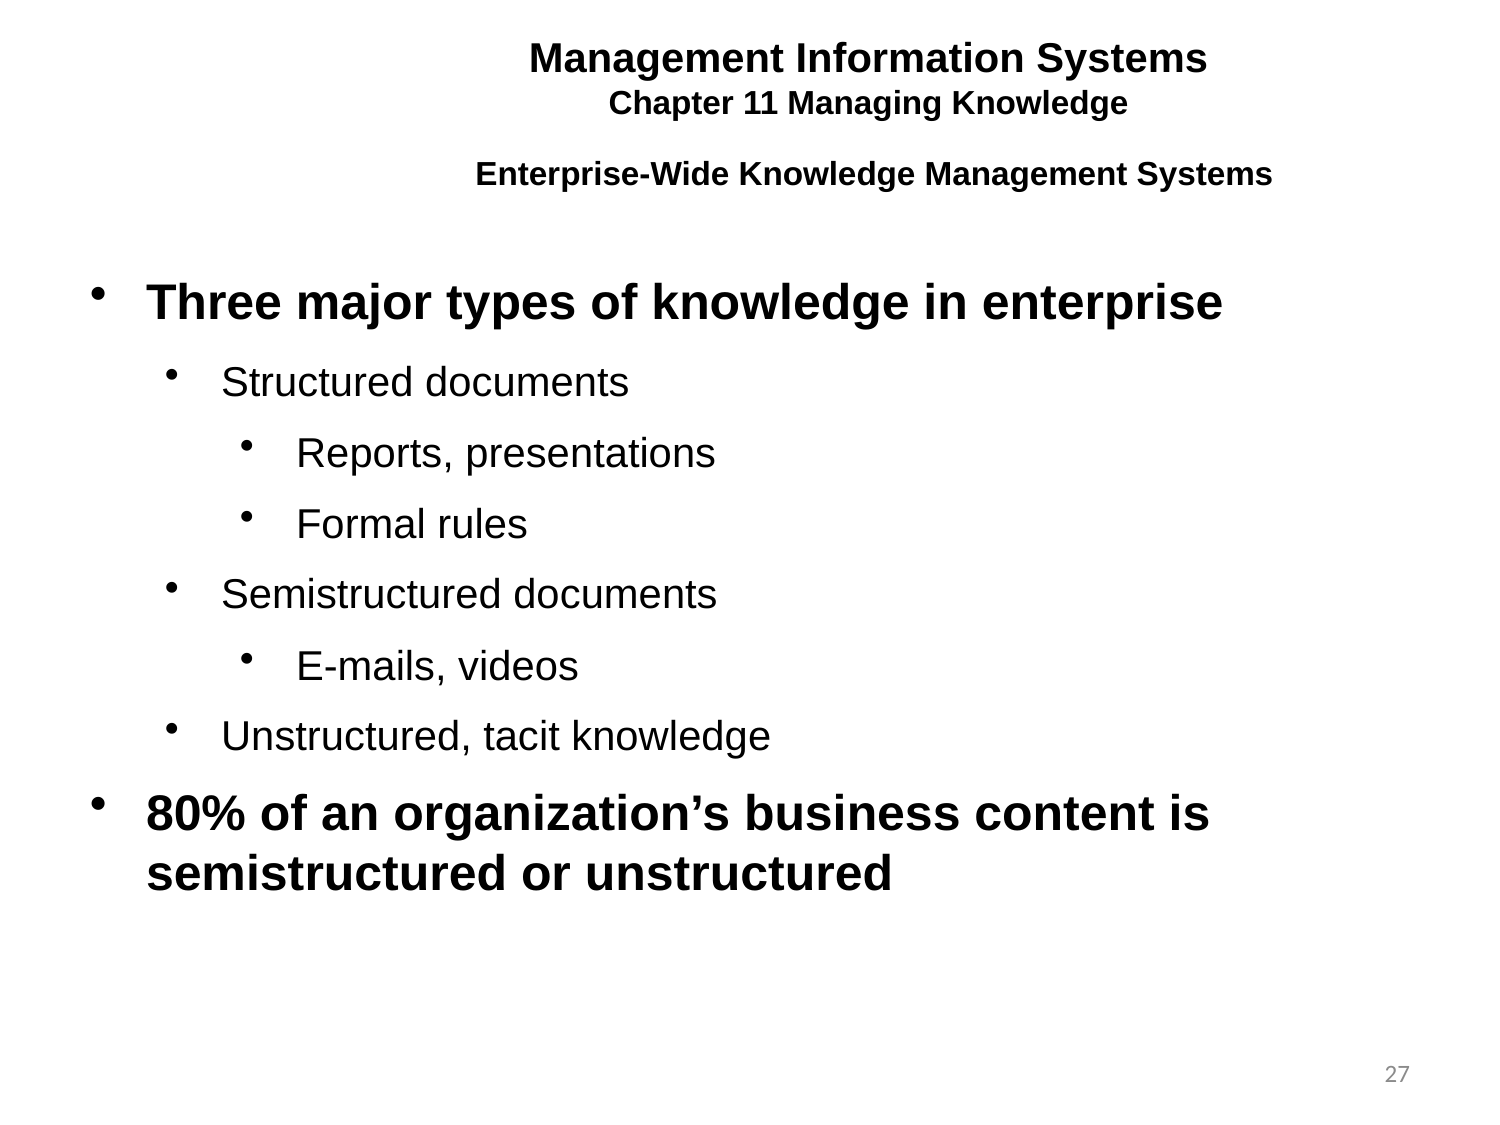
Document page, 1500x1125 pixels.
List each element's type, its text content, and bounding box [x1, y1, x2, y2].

text_box Three major types of knowledge in enterprise Structured documents Reports, presentations Formal rules Semistructured documents E-mails, videos Unstructured, tacit knowledge 80% of an organization’s business content is semistructured or unstructured [74, 262, 1425, 976]
slide_number 27 [1074, 1042, 1425, 1103]
text_box Management Information Systems Chapter 11 Managing Knowledge [237, 32, 1500, 119]
text_box Enterprise-Wide Knowledge Management Systems [337, 144, 1413, 200]
